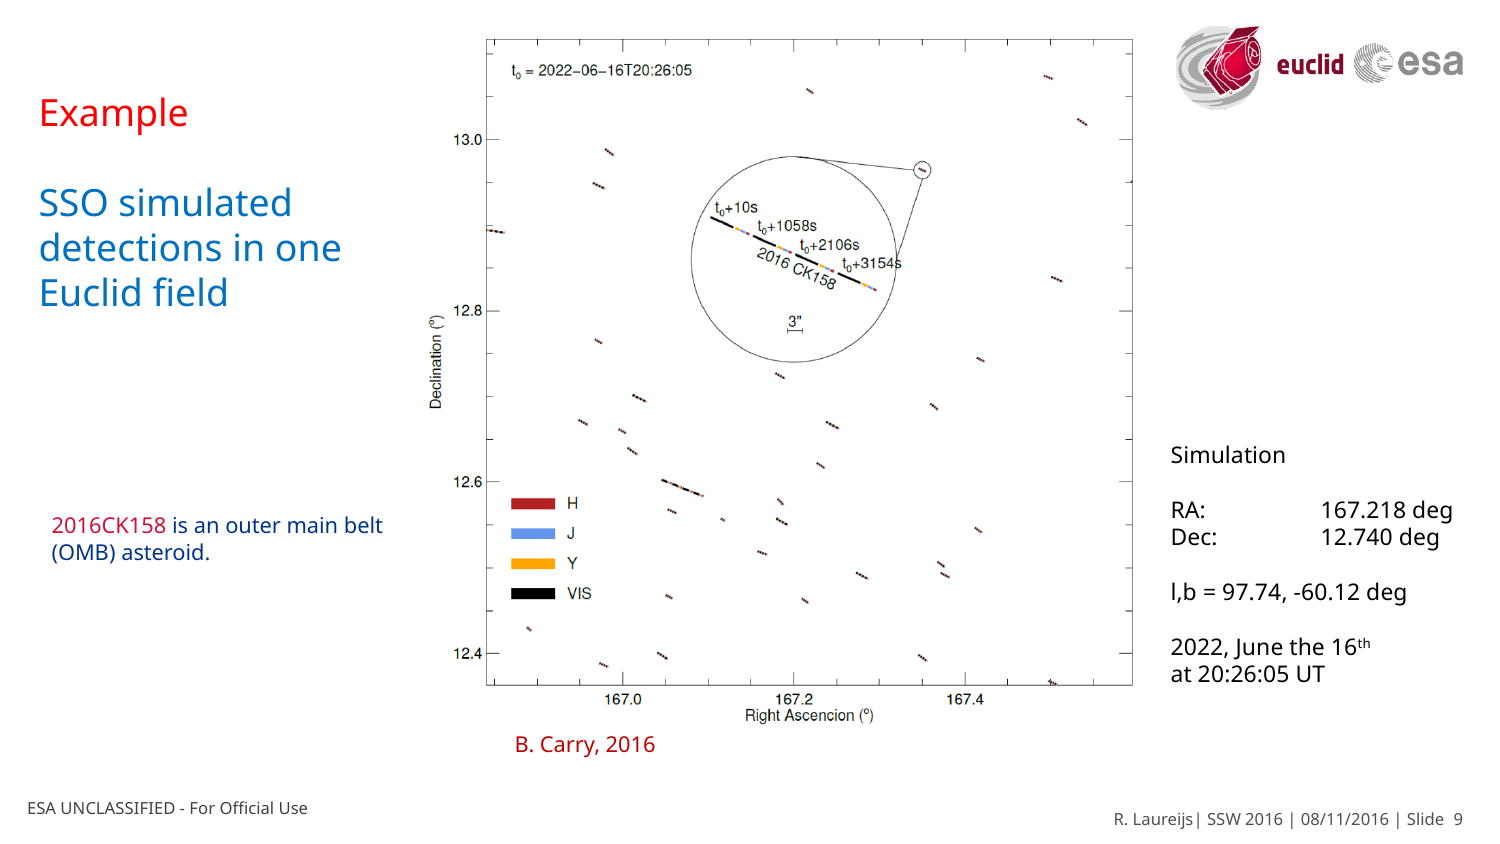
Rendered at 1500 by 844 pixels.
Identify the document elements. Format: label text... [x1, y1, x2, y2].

picture [405, 2, 1463, 751]
text_box 2016CK158 is an outer main belt (OMB) asteroid. [36, 504, 400, 572]
text_box B. Carry, 2016 [499, 759, 671, 764]
title Example SSO simulated detections in one Euclid field [23, 80, 359, 324]
text_box Simulation RA: 167.218 deg Dec: 12.740 deg l,b = 97.74, -60.12 deg 2022, June the 16th at 20:26:05 UT [1168, 432, 1469, 695]
